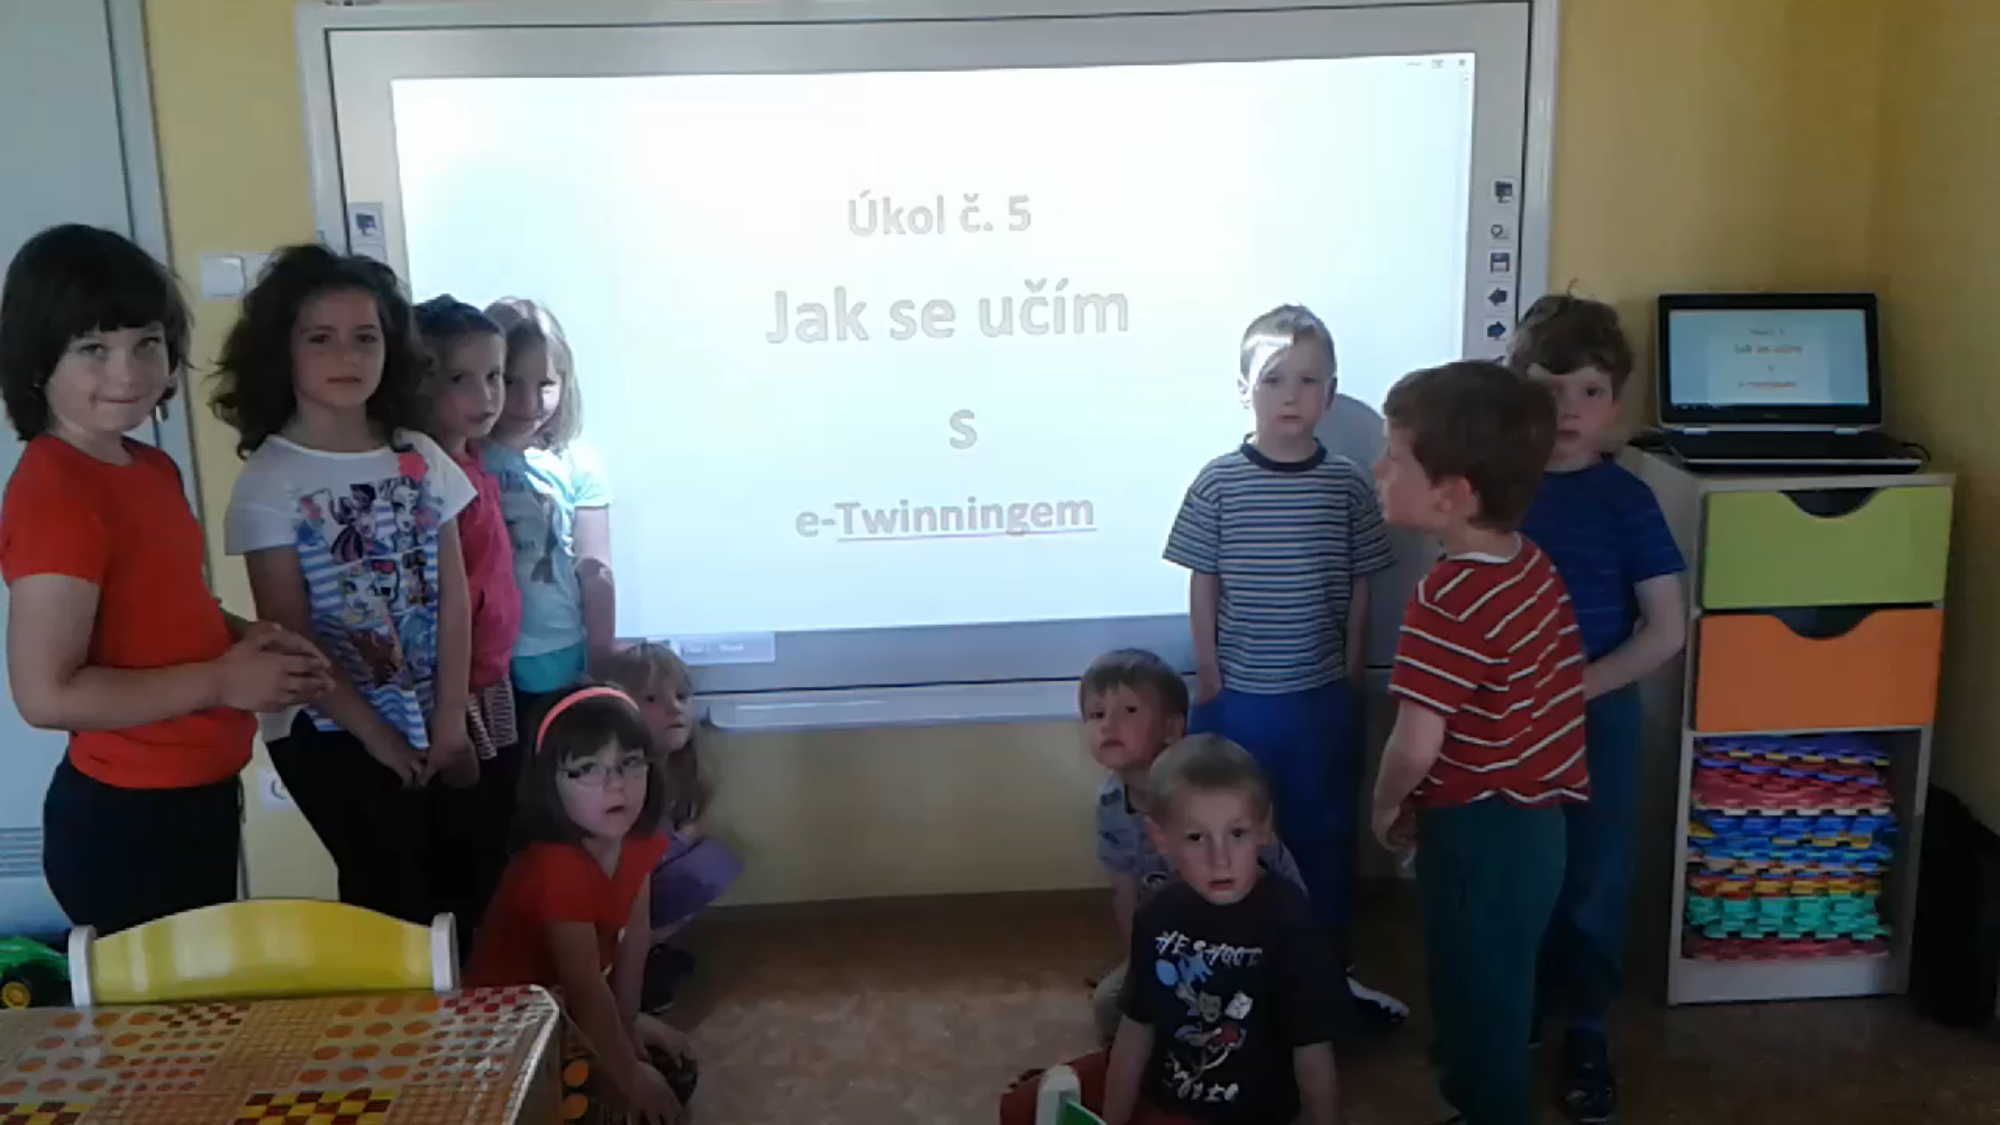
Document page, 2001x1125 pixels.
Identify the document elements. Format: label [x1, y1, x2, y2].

text_box [0, 0, 2000, 1125]
